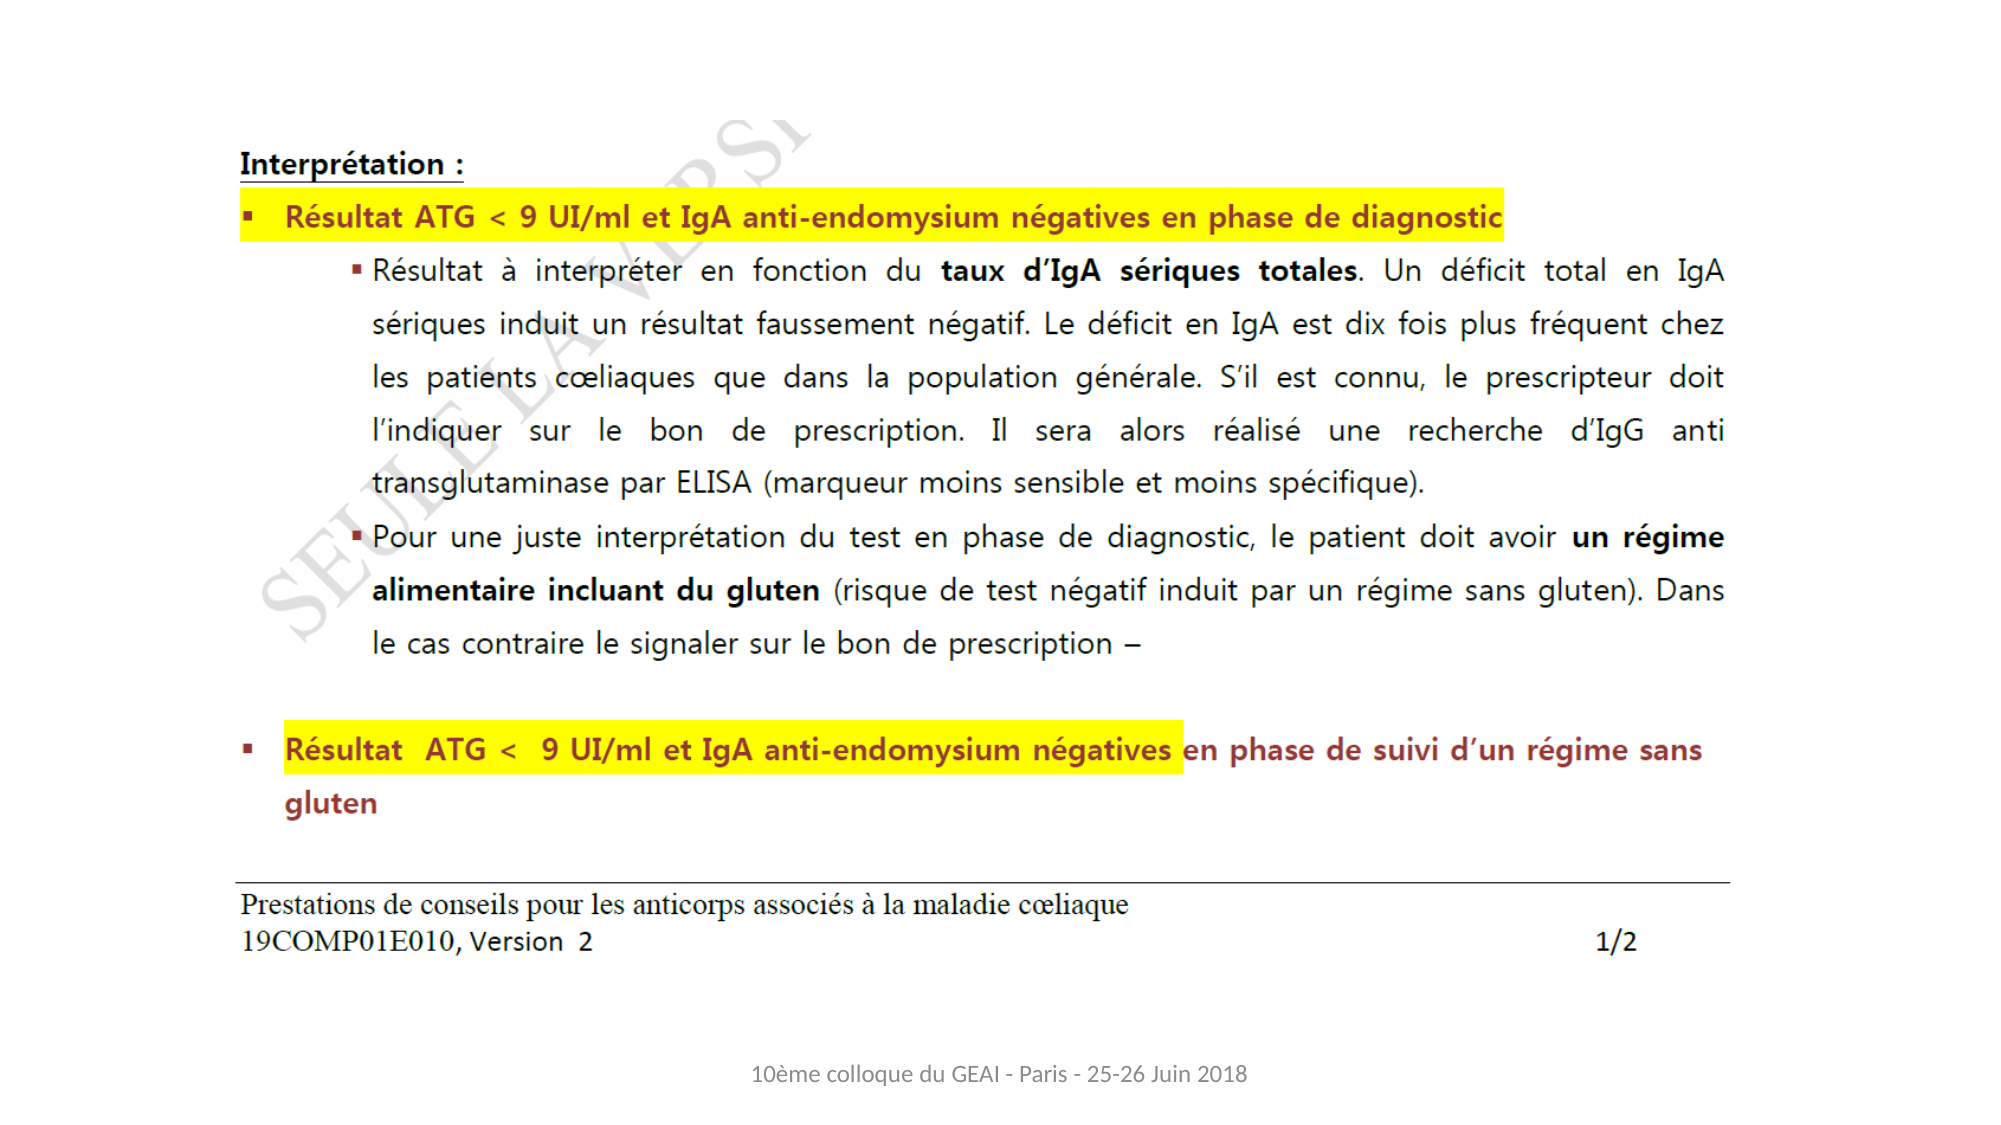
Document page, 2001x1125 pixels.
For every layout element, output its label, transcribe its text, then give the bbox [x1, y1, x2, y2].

footer 10ème colloque du GEAI - Paris - 25-26 Juin 2018 [662, 1042, 1338, 1103]
picture [161, 120, 1851, 1029]
